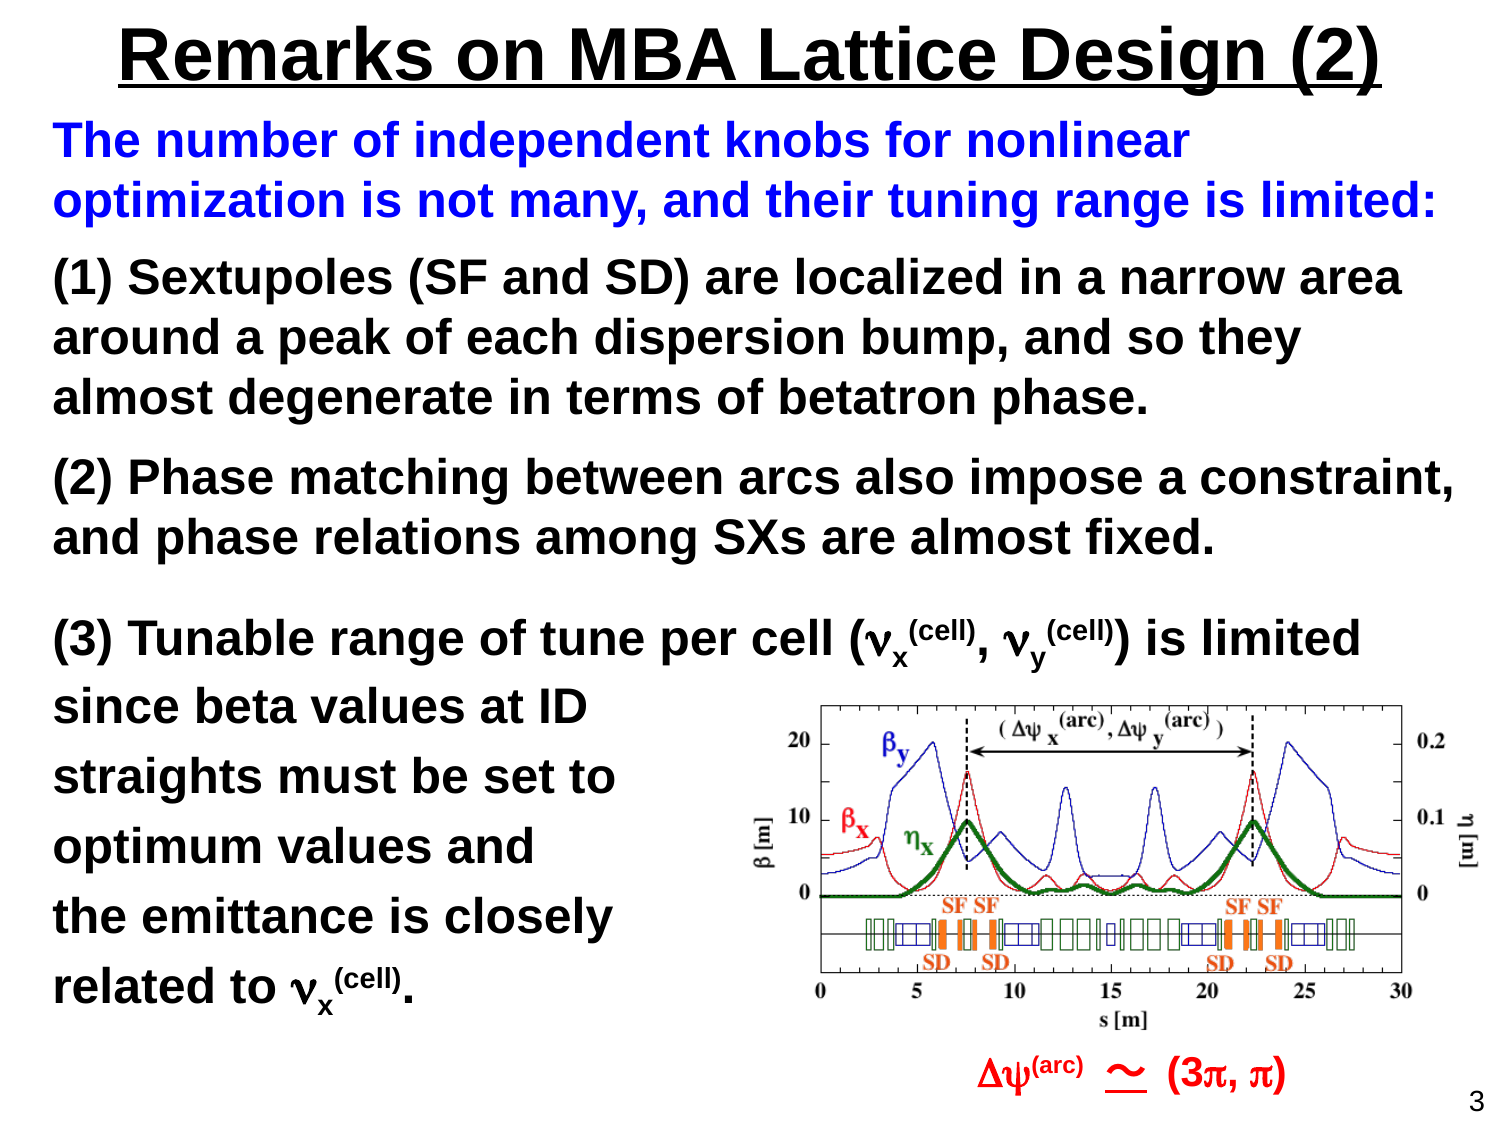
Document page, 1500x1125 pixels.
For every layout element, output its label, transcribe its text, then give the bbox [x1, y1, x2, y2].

text_box (3) Tunable range of tune per cell (nx(cell), ny(cell)) is limited since beta values at ID straights must be set to optimum values and the emittance is closely related to nx(cell). [37, 597, 1488, 1029]
text_box (2) Phase matching between arcs also impose a constraint, and phase relations among SXs are almost fixed. [37, 437, 1488, 573]
title Remarks on MBA Lattice Design (2) [87, 0, 1413, 99]
text_box Dy(arc) 〜 (3p, p) [962, 1047, 1313, 1103]
text_box (1) Sextupoles (SF and SD) are localized in a narrow area around a peak of each dispersion bump, and so they almost degenerate in terms of betatron phase. [37, 237, 1488, 433]
picture [748, 687, 1485, 1038]
text_box The number of independent knobs for nonlinear optimization is not many, and their tuning range is limited: [37, 99, 1488, 235]
slide_number 3 [1412, 1074, 1500, 1125]
